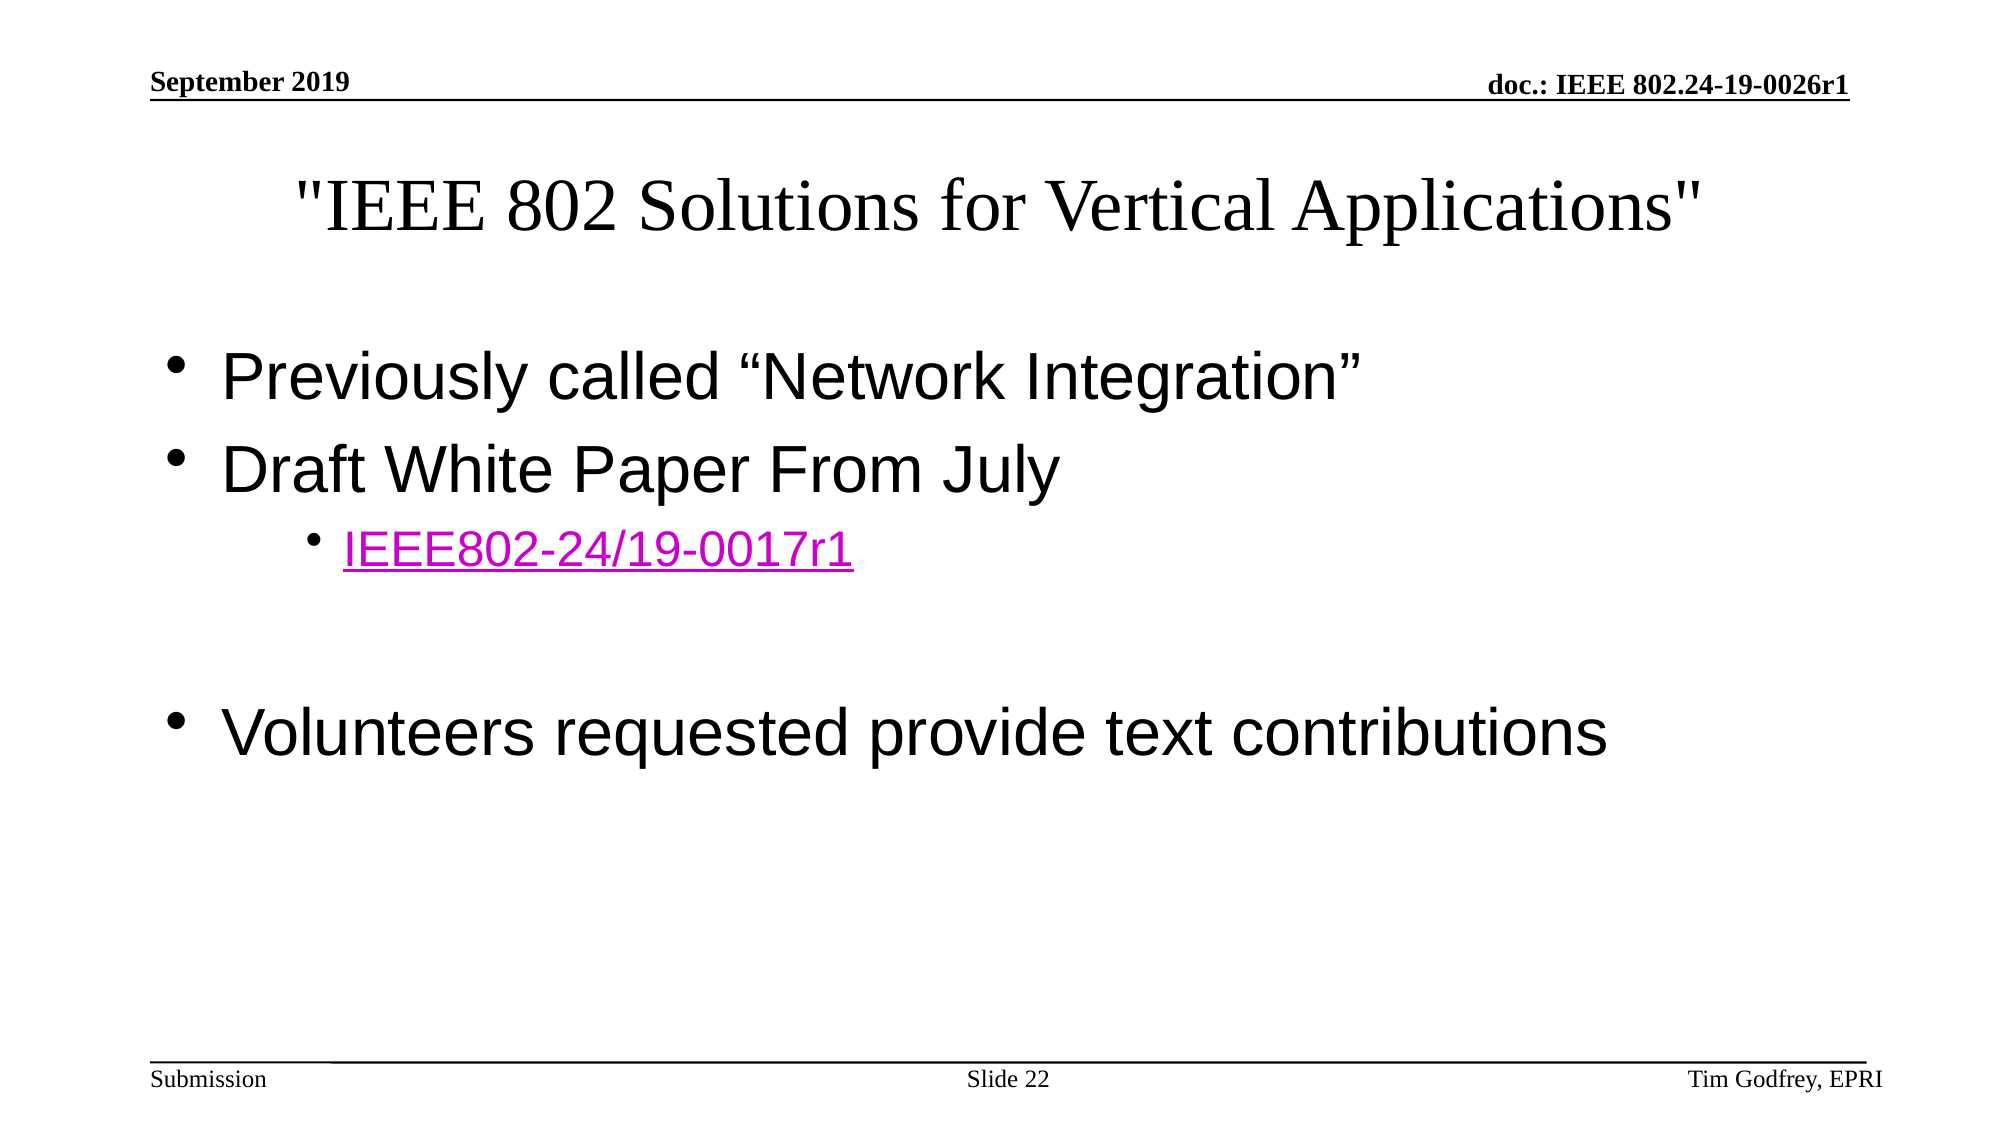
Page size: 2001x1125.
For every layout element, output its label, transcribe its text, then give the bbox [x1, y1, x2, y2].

list Previously called “Network Integration” Draft White Paper From July IEEE802-24/19-0017r1 Volunteers requested provide text contributions [150, 324, 1850, 1000]
footer Tim Godfrey, EPRI [1200, 1062, 1884, 1108]
title "IEEE 802 Solutions for Vertical Applications" [150, 112, 1850, 288]
slide_number Slide 22 [937, 1062, 1079, 1108]
